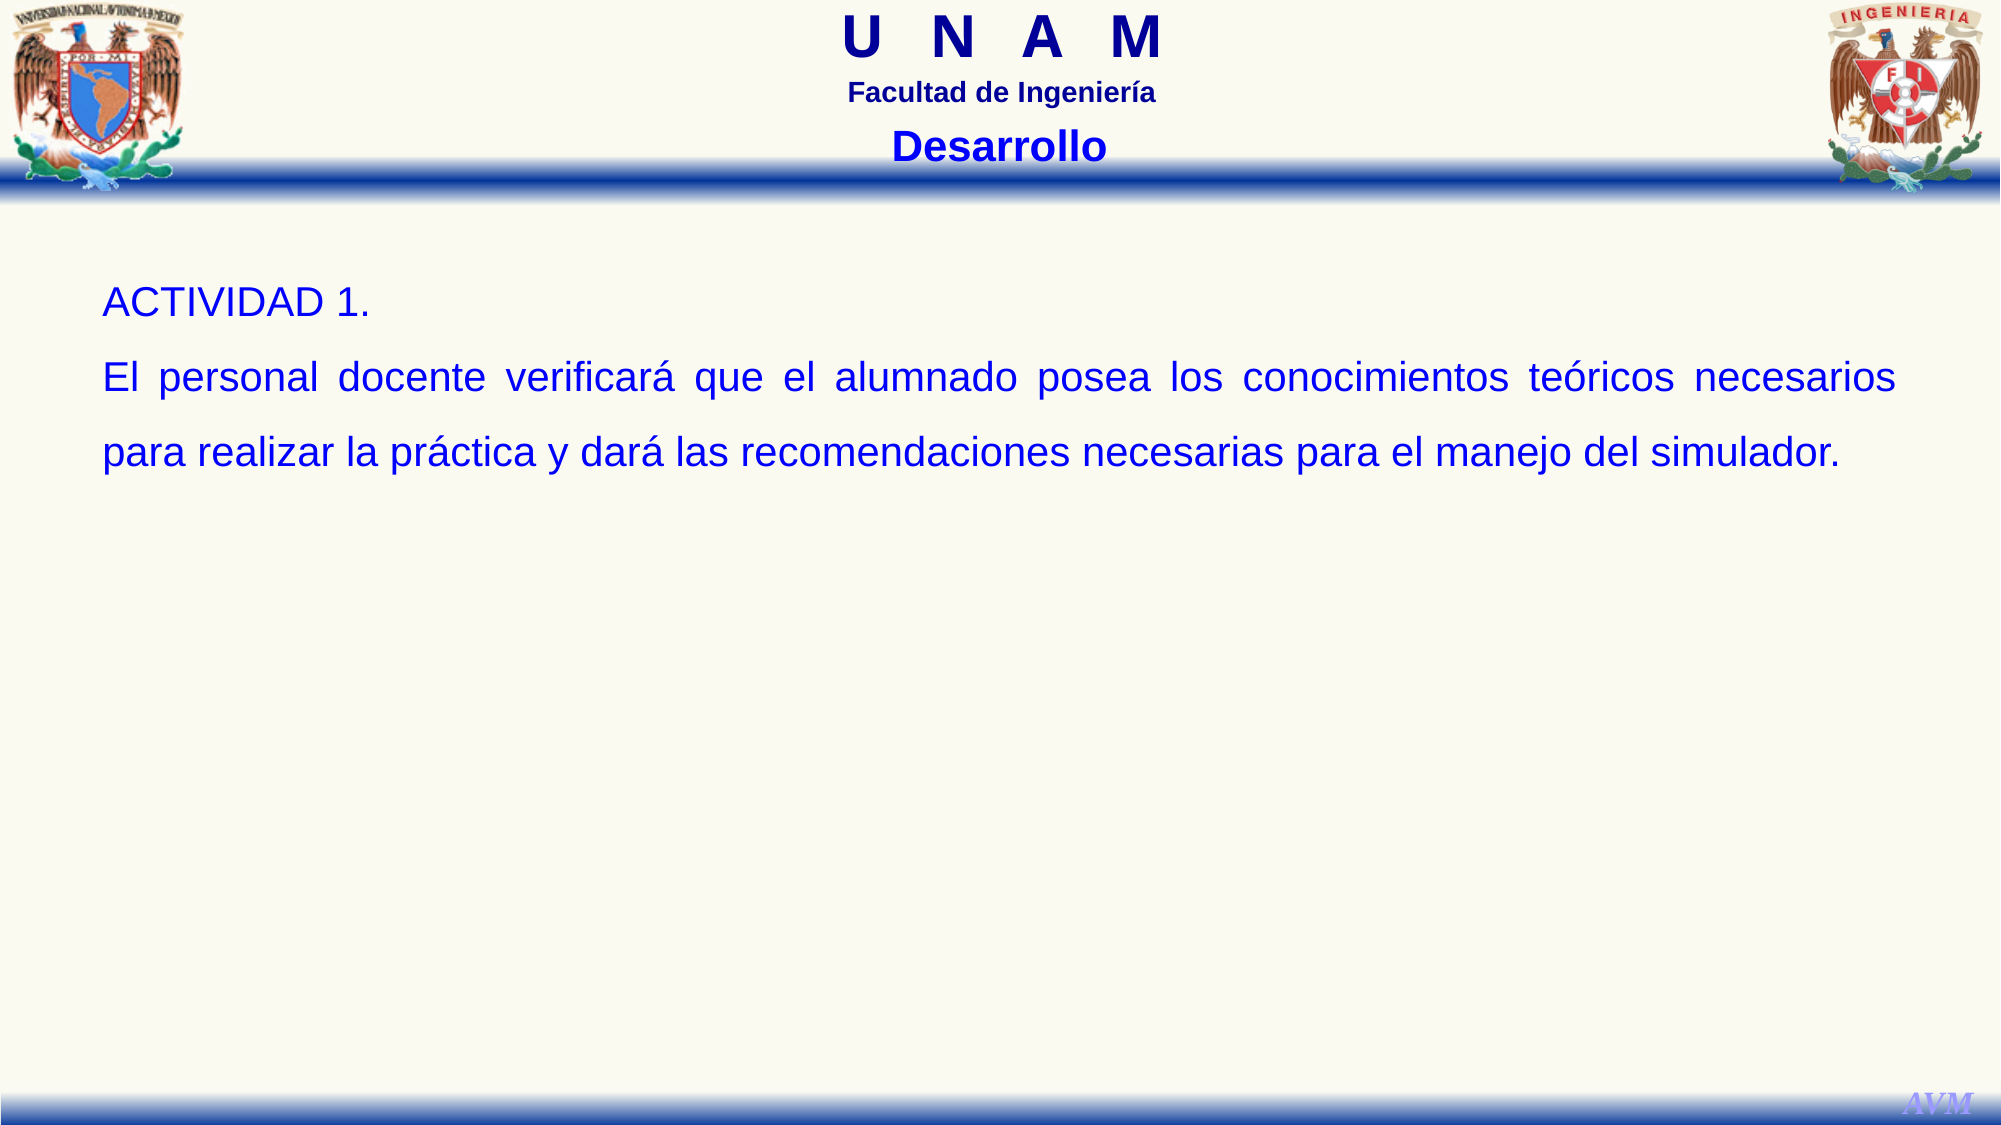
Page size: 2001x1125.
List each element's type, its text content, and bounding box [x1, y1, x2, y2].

picture [10, 0, 189, 194]
picture [1822, 0, 1988, 201]
text_box Desarrollo [876, 110, 1123, 178]
text_box ACTIVIDAD 1. El personal docente verificará que el alumnado posea los conocimientos teóricos necesarios para realizar la práctica y dará las recomendaciones necesarias para el manejo del simulador. [87, 242, 1913, 483]
